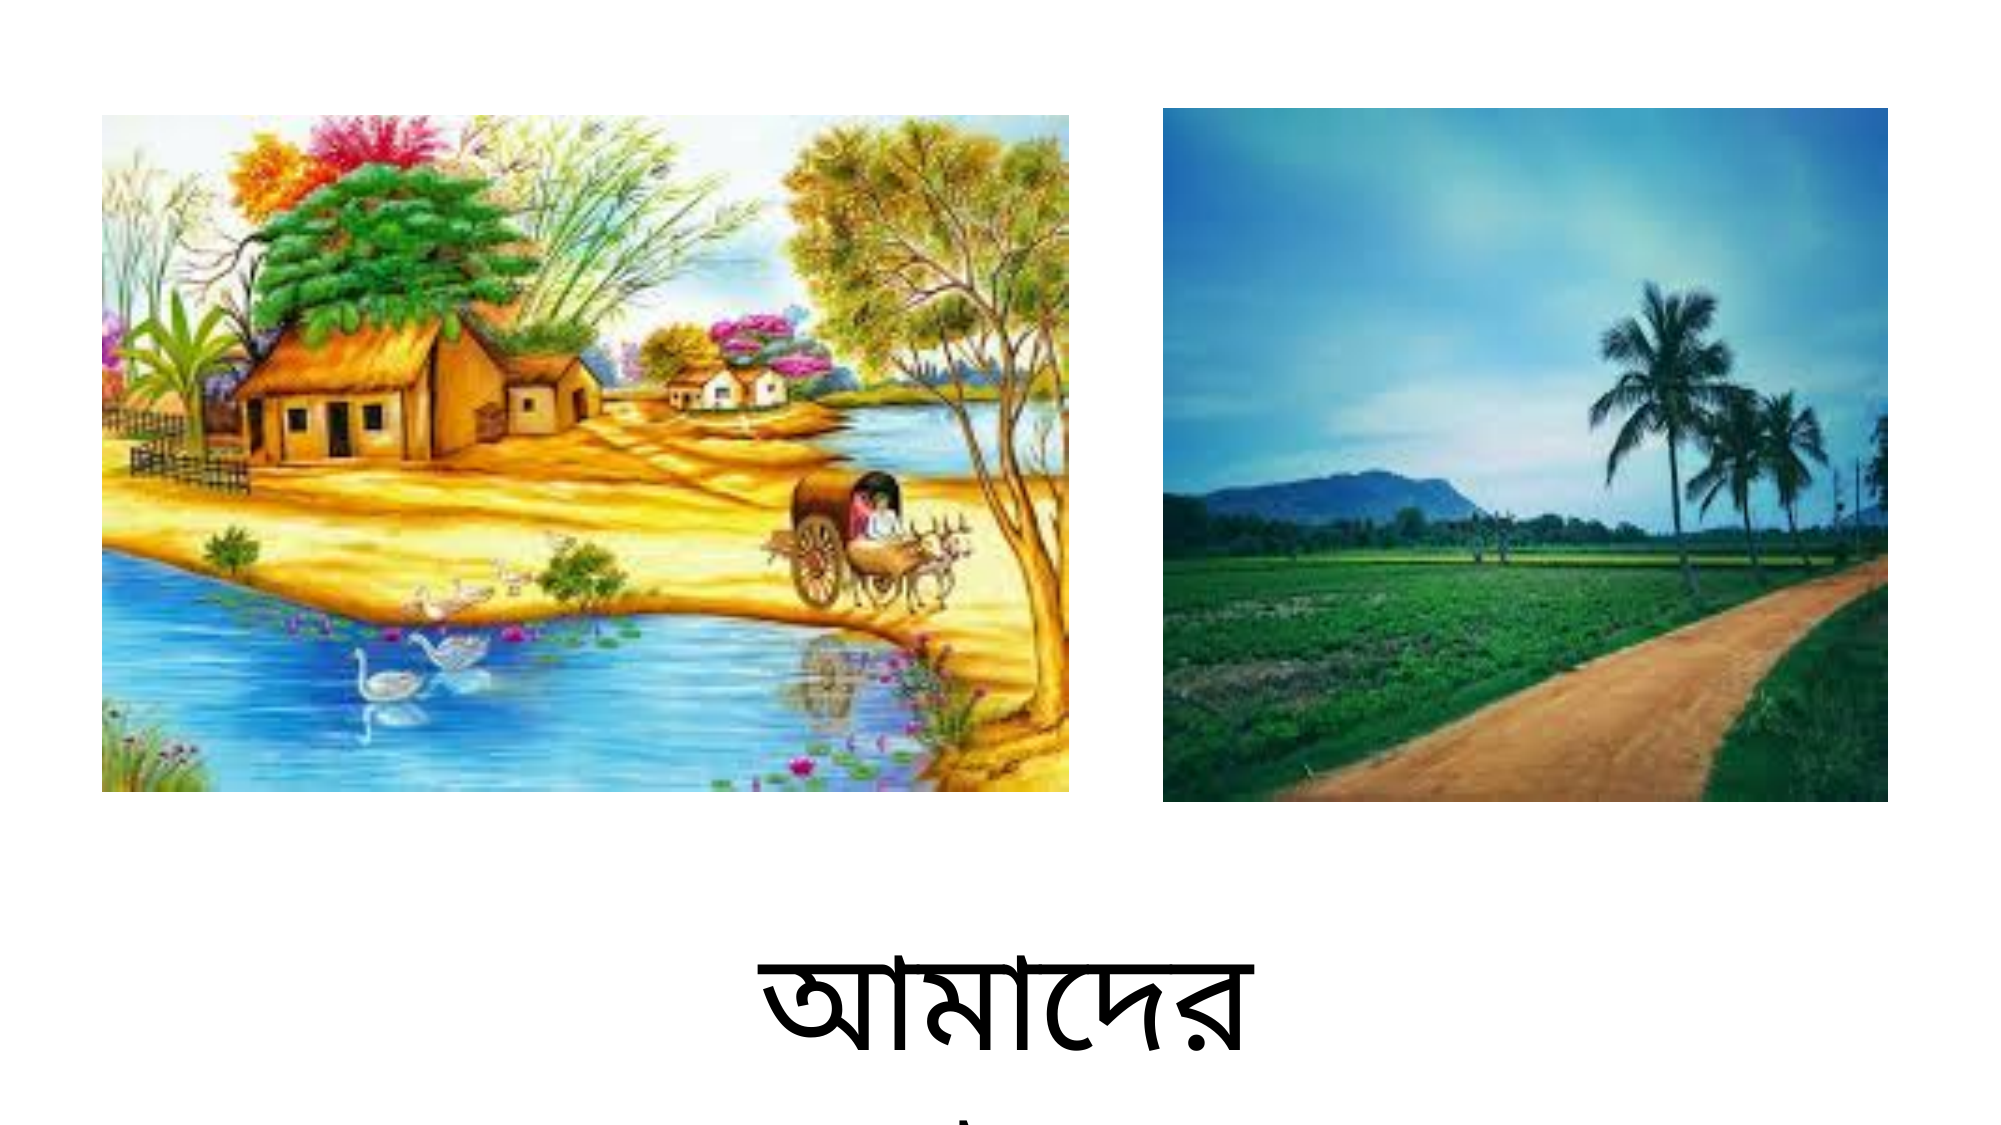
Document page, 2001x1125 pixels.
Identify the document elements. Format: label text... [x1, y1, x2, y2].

picture [1163, 108, 1888, 802]
picture [102, 115, 1069, 792]
text_box আমাদের দেশ [744, 905, 1441, 1125]
